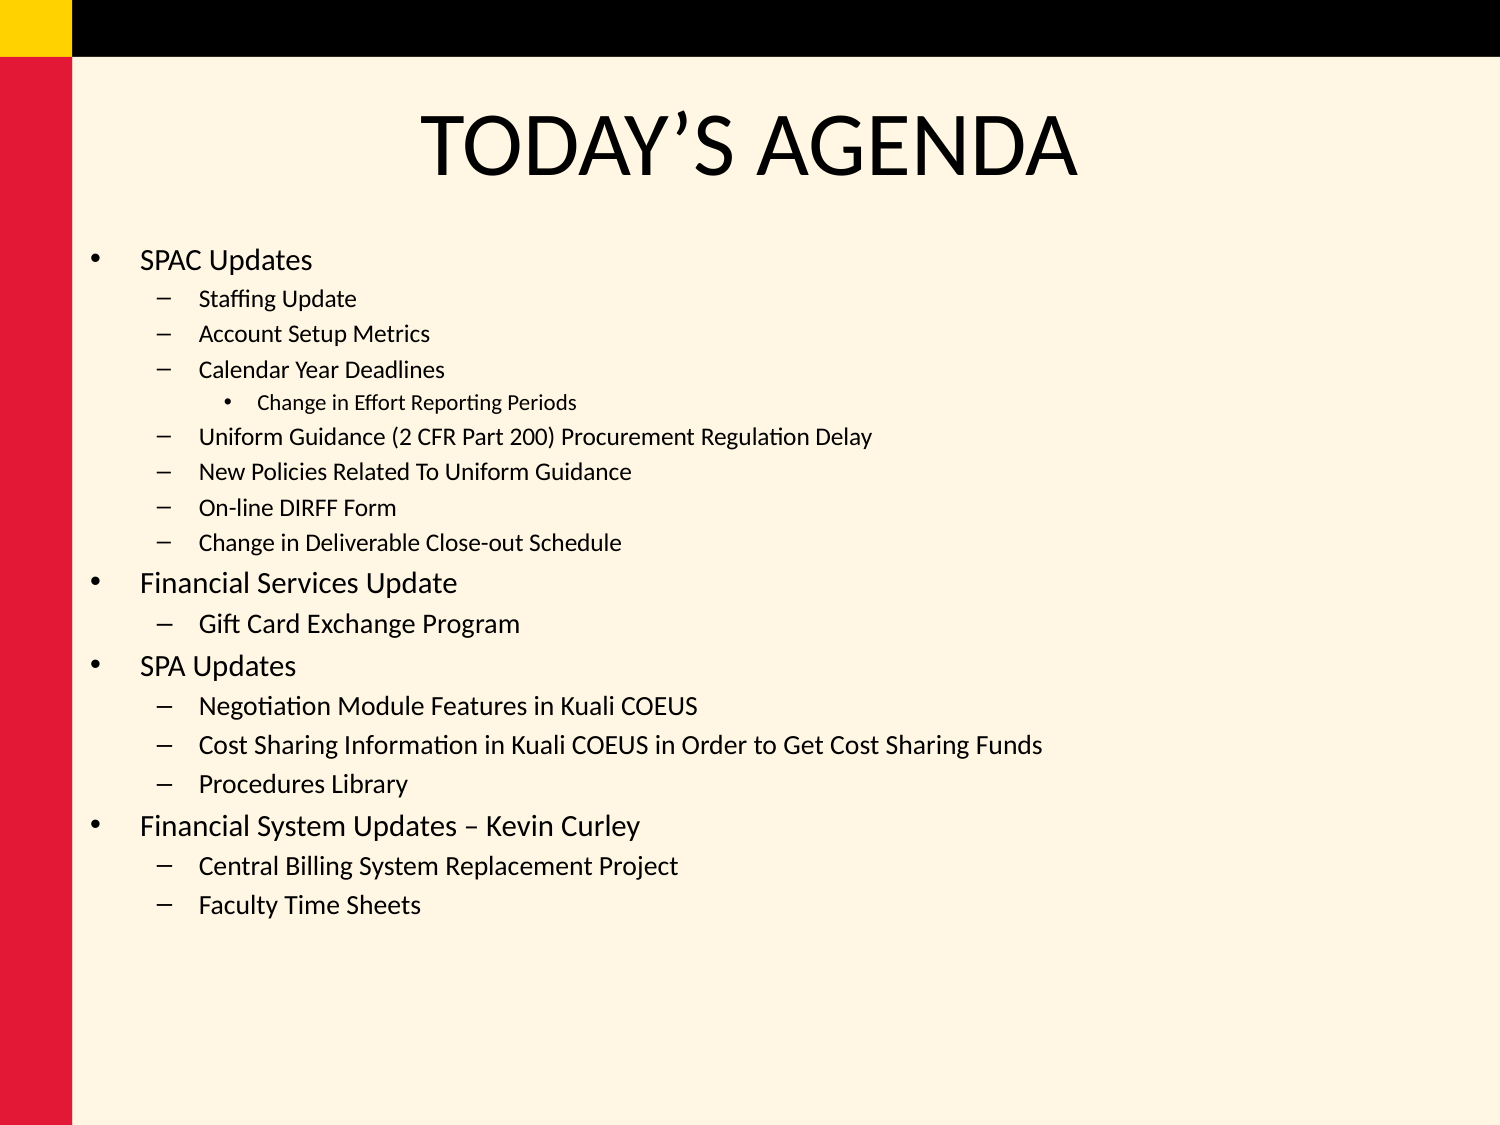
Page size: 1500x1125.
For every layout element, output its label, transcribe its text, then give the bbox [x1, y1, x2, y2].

picture [0, 0, 1500, 1125]
title TODAY’S AGENDA [75, 45, 1425, 232]
list SPAC Updates Staffing Update Account Setup Metrics Calendar Year Deadlines Change in Effort Reporting Periods Uniform Guidance (2 CFR Part 200) Procurement Regulation Delay New Policies Related To Uniform Guidance On-line DIRFF Form Change in Deliverable Close-out Schedule Financial Services Update Gift Card Exchange Program SPA Updates Negotiation Module Features in Kuali COEUS Cost Sharing Information in Kuali COEUS in Order to Get Cost Sharing Funds Procedures Library Financial System Updates – Kevin Curley Central Billing System Replacement Project Faculty Time Sheets [75, 232, 1425, 1064]
